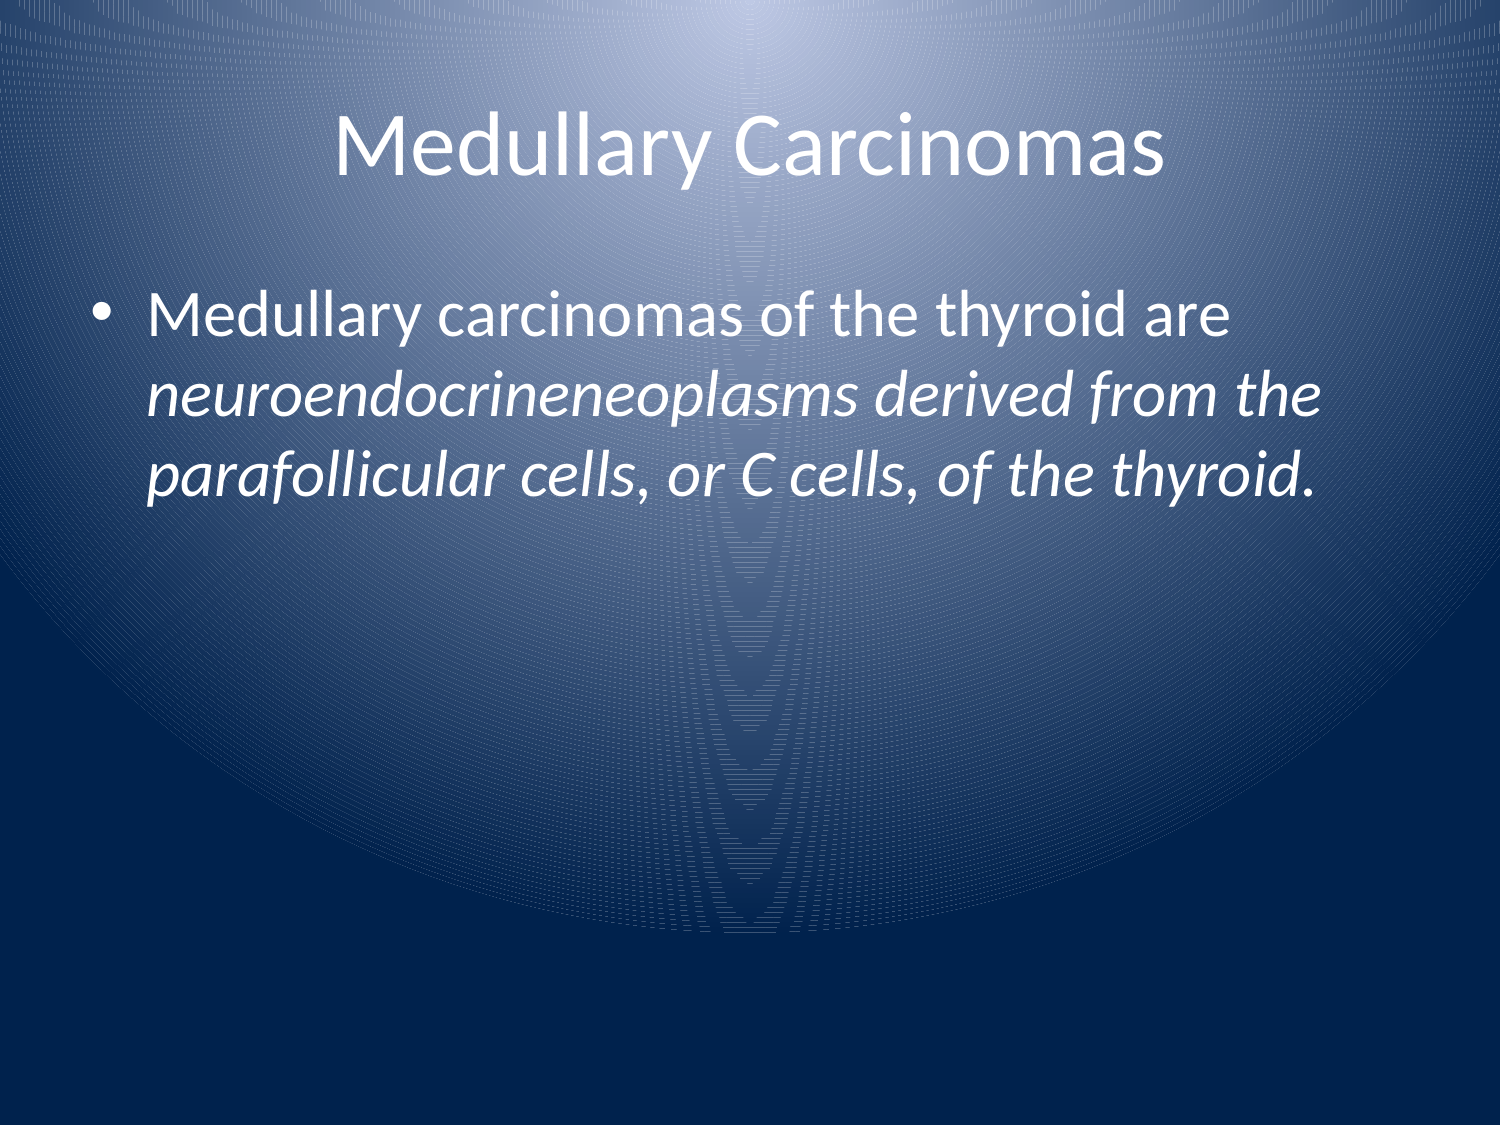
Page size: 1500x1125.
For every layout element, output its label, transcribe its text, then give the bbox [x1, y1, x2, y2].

list Medullary carcinomas of the thyroid are neuroendocrineneoplasms derived from the parafollicular cells, or C cells, of the thyroid. [75, 262, 1425, 1005]
title Medullary Carcinomas [75, 45, 1425, 233]
